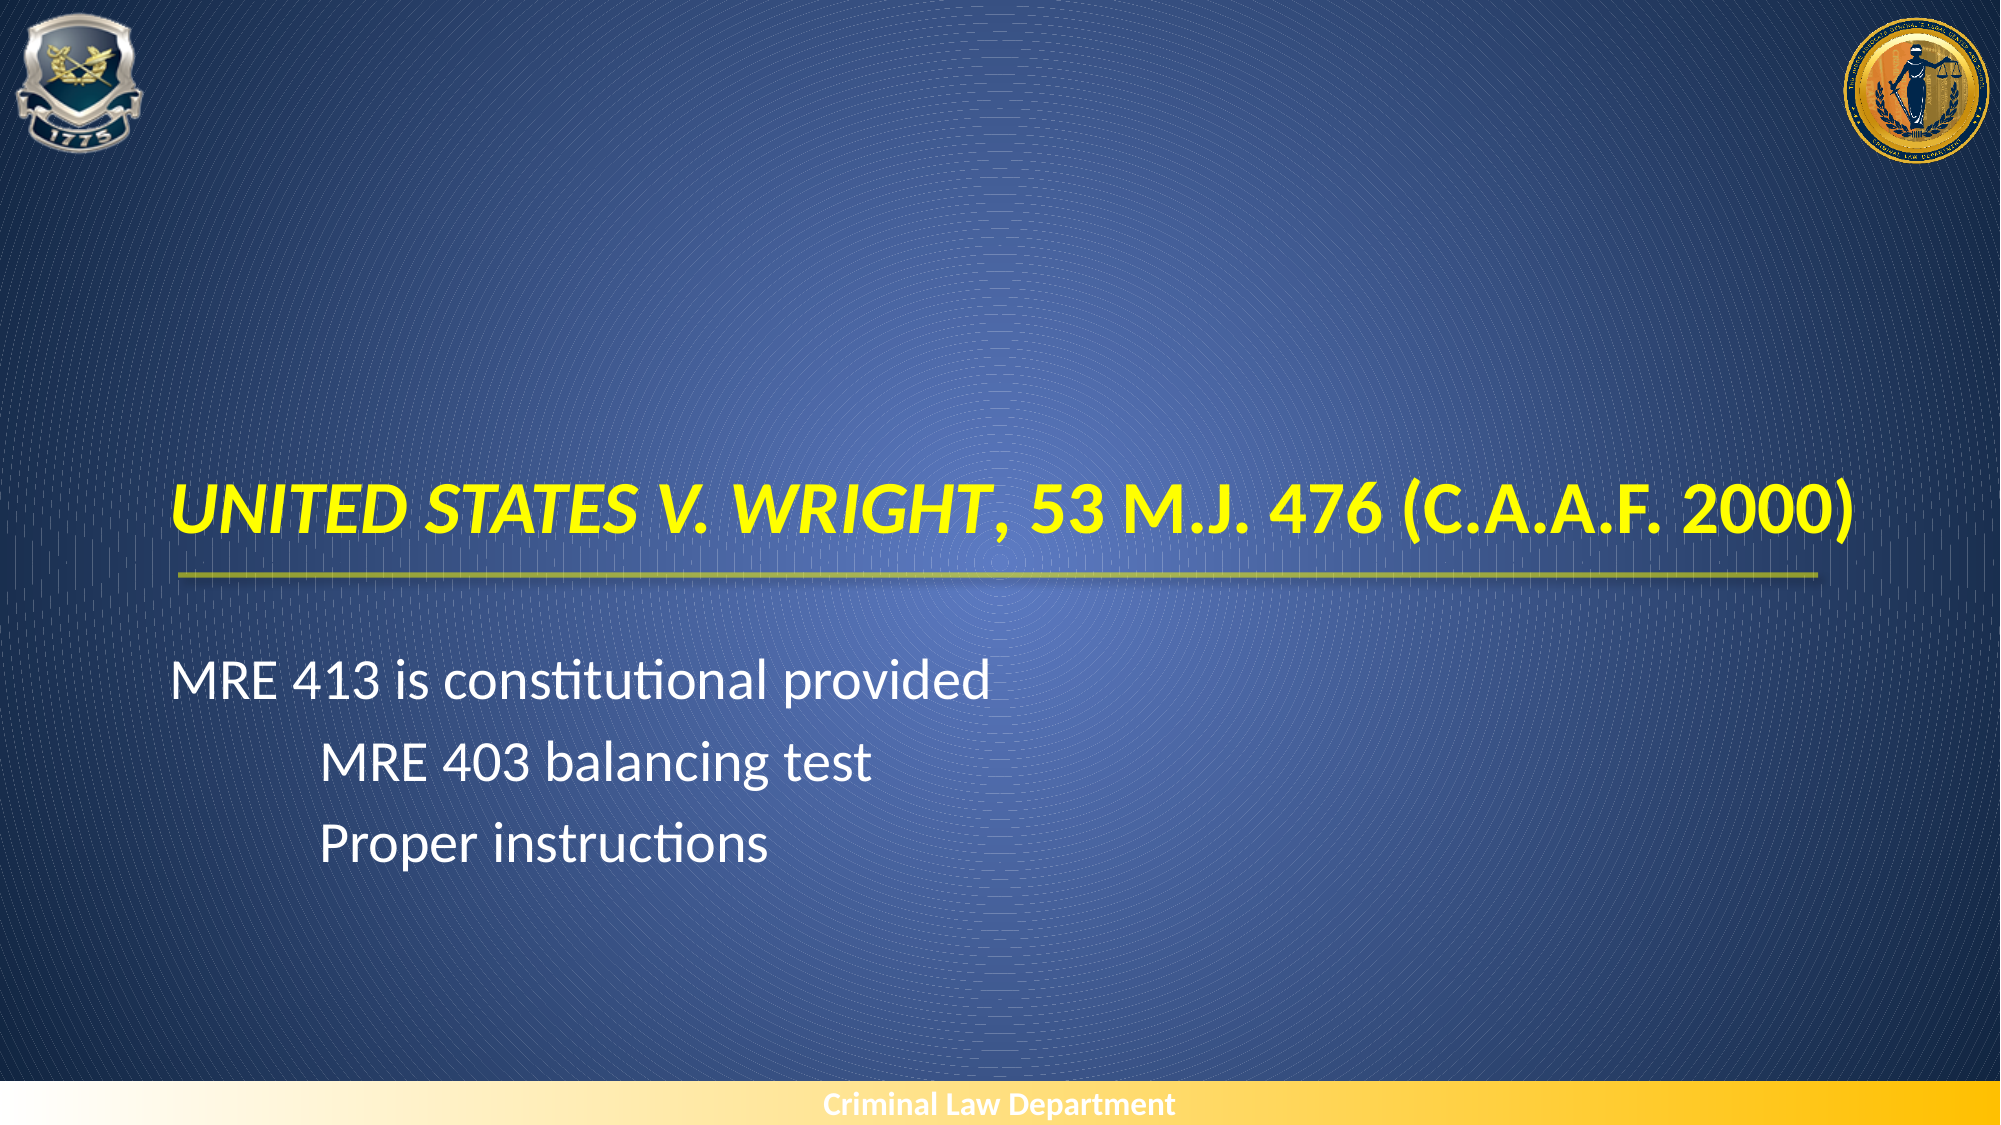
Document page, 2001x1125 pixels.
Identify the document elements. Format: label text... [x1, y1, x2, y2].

list Advantages [1375, 1081, 1381, 1125]
list [1609, 1081, 1613, 1125]
picture [1838, 12, 1996, 170]
picture [4, 1, 162, 162]
title United States v. Wright, 53 M.J. 476 (C.A.A.F. 2000) [154, 450, 1900, 588]
text_box 51% [1344, 1081, 1349, 1125]
list MRE 413 is constitutional provided MRE 403 balancing test Proper instructions [154, 678, 1846, 976]
footer Criminal Law Department [683, 1074, 1317, 1125]
